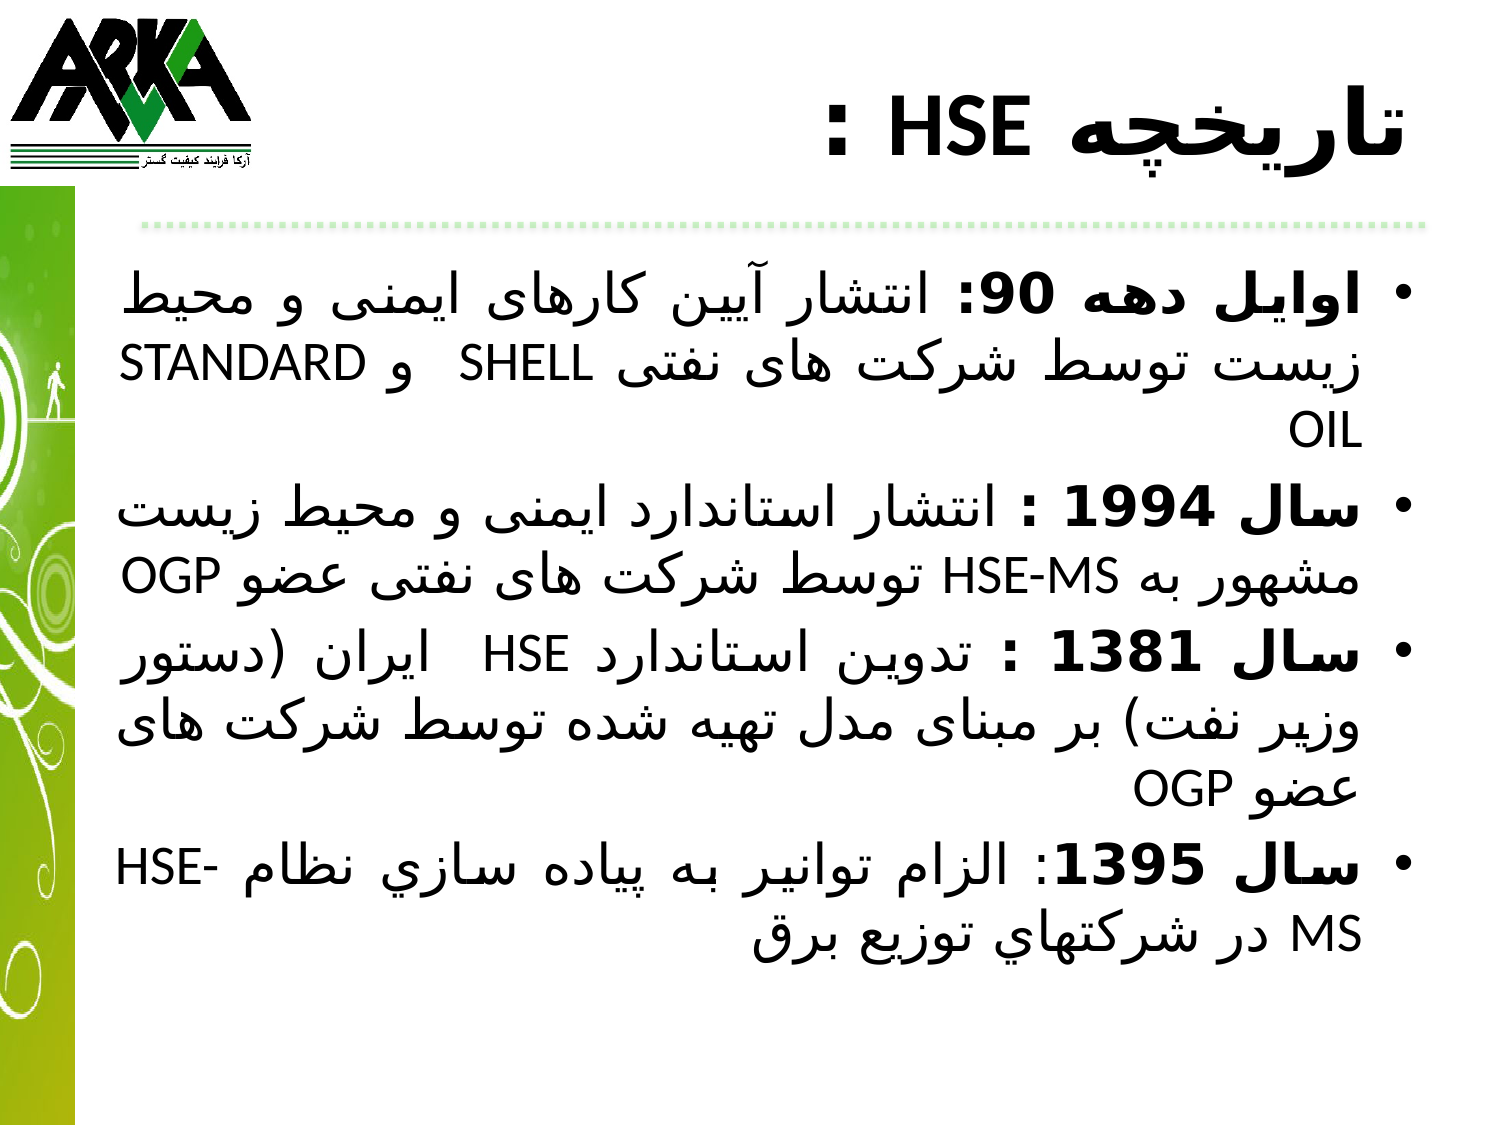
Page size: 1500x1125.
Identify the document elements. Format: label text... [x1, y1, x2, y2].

list اوایل دهه 90: انتشار آیین کارهای ایمنی و محیط زیست توسط شرکت های نفتی SHELL و STANDARD OIL سال 1994 : انتشار استاندارد ایمنی و محیط زیست مشهور به HSE-MS توسط شرکت های نفتی عضو OGP سال 1381 : تدوین استاندارد HSE ایران (دستور وزیر نفت) بر مبنای مدل تهيه شده توسط شرکت های عضو OGP سال 1395: الزام توانير به پياده سازي نظام HSE-MS در شركتهاي توزيع برق [99, 249, 1425, 1025]
picture [0, 0, 263, 1125]
title تاریخچه HSE : [87, 37, 1425, 200]
